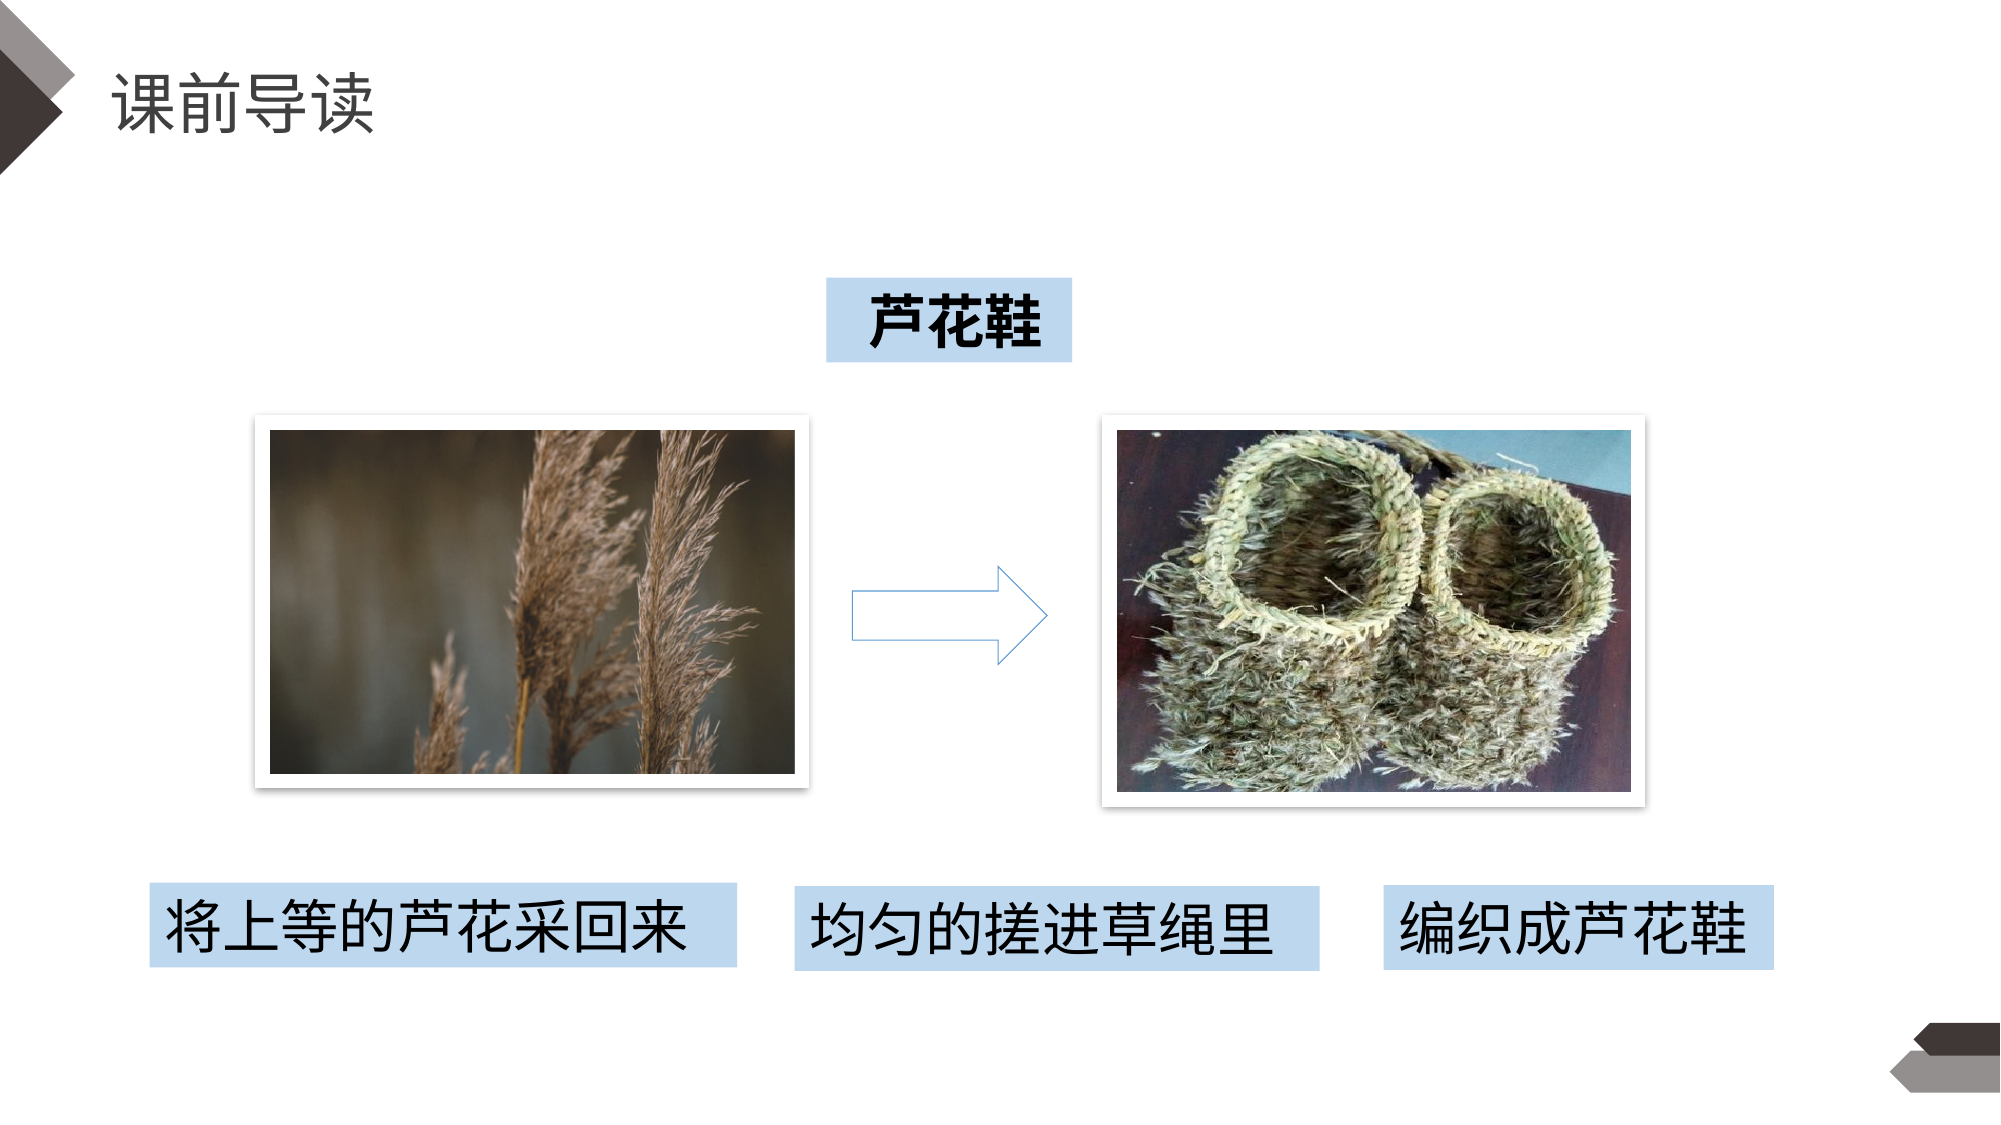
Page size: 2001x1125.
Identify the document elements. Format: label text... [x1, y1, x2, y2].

text_box 编织成芦花鞋 [1383, 885, 1774, 970]
picture [1116, 429, 1631, 792]
text_box 课前导读 [94, 54, 772, 150]
text_box 将上等的芦花采回来 [149, 882, 738, 968]
picture [269, 429, 795, 774]
text_box 芦花鞋 [826, 277, 1073, 363]
text_box [851, 565, 1048, 666]
text_box 均匀的搓进草绳里 [794, 886, 1320, 971]
